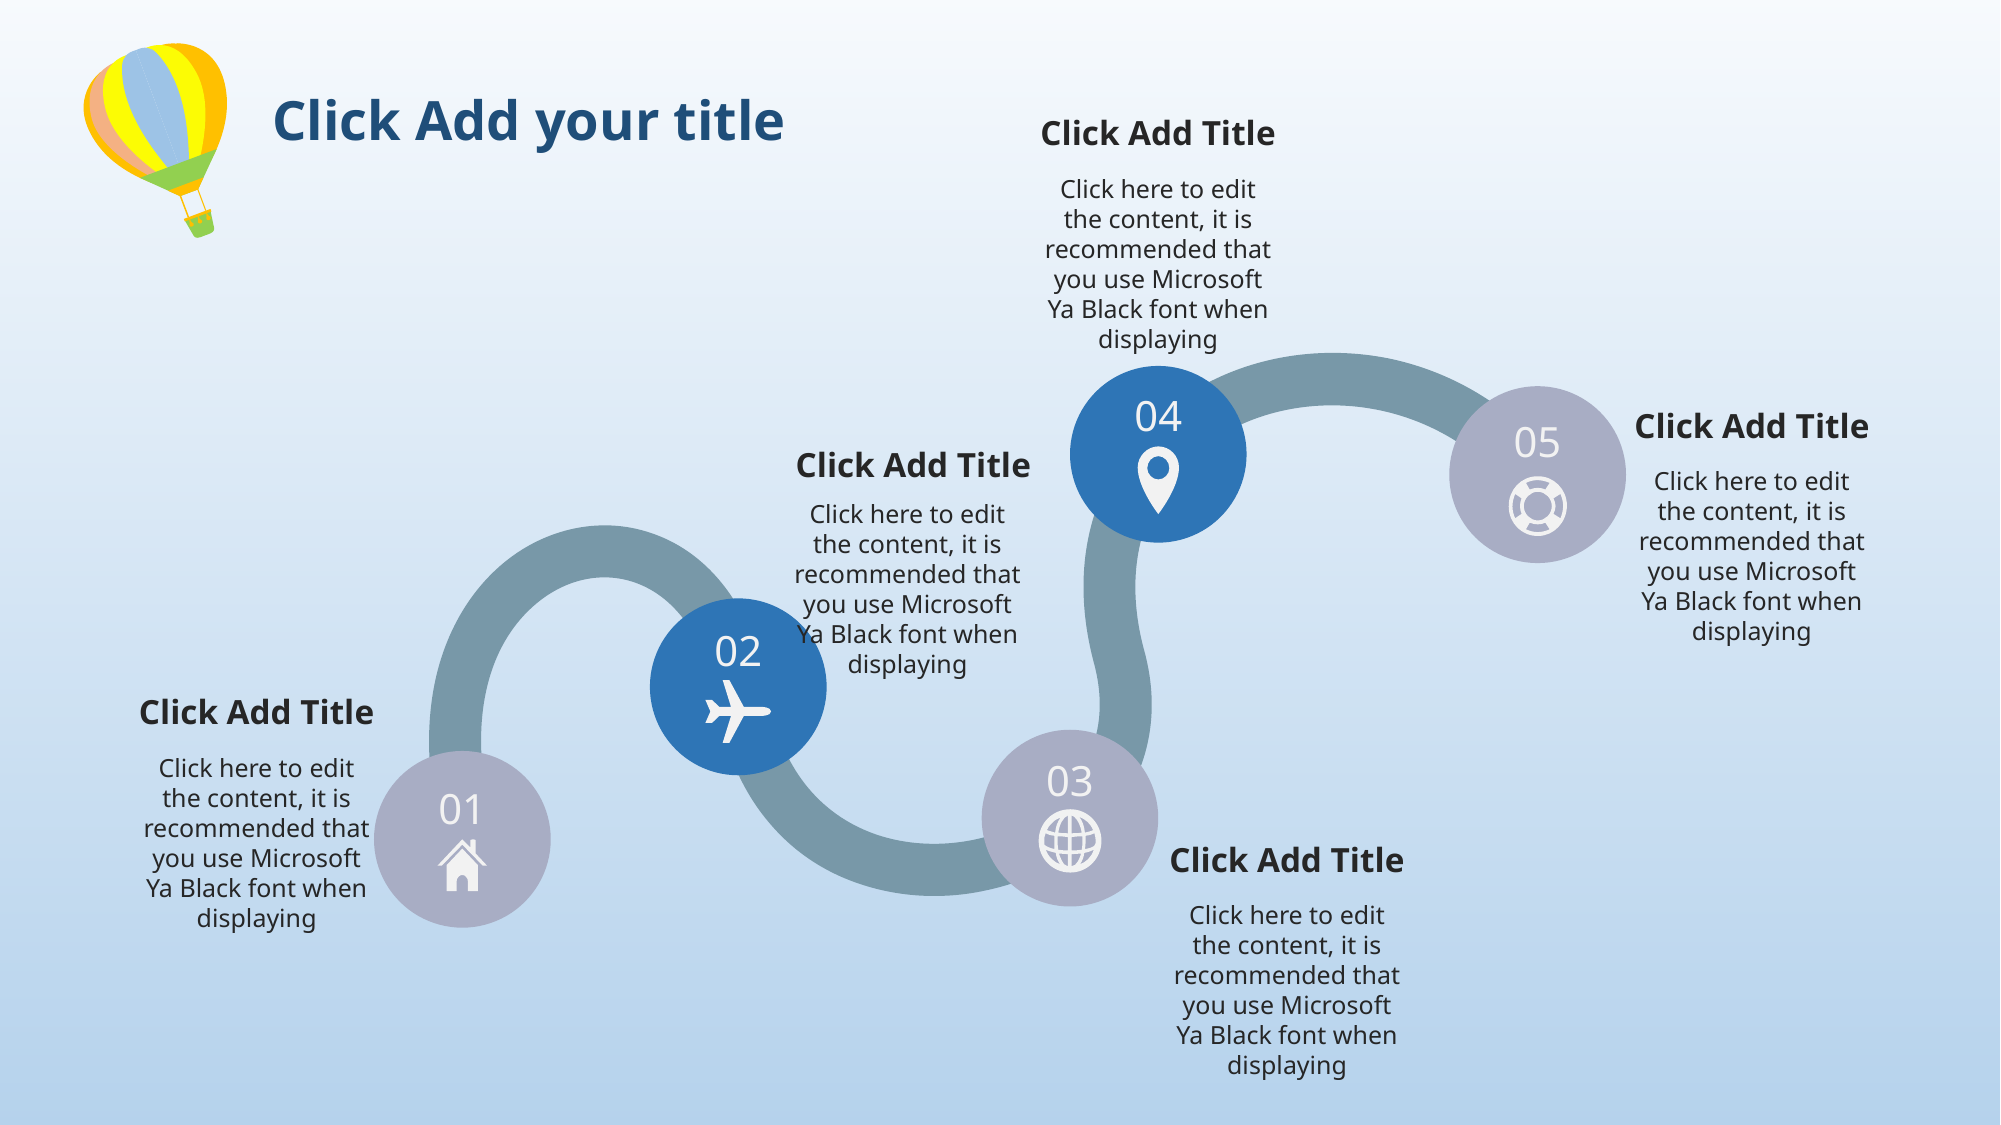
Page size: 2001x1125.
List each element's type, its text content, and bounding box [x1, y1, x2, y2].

text_box 05 [1513, 415, 1562, 466]
text_box 01 [438, 782, 487, 833]
text_box [981, 729, 1159, 907]
text_box Click Add Title [1586, 403, 1918, 447]
text_box Click here to edit the content, it is recommended that you use Microsoft Ya Black font when displaying [793, 498, 1022, 679]
text_box Click here to edit the content, it is recommended that you use Microsoft Ya Black font when displaying [1637, 465, 1867, 646]
text_box [705, 680, 772, 743]
text_box Click Add Title [1122, 837, 1453, 881]
text_box Click Add Title [748, 442, 1079, 486]
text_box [87, 38, 252, 242]
text_box Click Add your title [257, 78, 863, 159]
text_box [1038, 809, 1102, 873]
text_box Click here to edit the content, it is recommended that you use Microsoft Ya Black font when displaying [1043, 173, 1273, 353]
text_box [649, 598, 827, 776]
text_box [1508, 476, 1567, 536]
text_box 02 [714, 624, 763, 675]
text_box [373, 750, 551, 928]
text_box Click here to edit the content, it is recommended that you use Microsoft Ya Black font when displaying [1172, 899, 1402, 1080]
text_box [1137, 446, 1179, 515]
text_box Click Add Title [993, 111, 1324, 154]
text_box Click here to edit the content, it is recommended that you use Microsoft Ya Black font when displaying [142, 752, 371, 932]
text_box Click Add Title [91, 690, 422, 733]
text_box [739, 760, 1011, 896]
text_box [437, 839, 488, 892]
text_box [1449, 386, 1627, 564]
text_box 04 [1134, 390, 1183, 441]
text_box [429, 525, 733, 757]
text_box [1210, 352, 1489, 441]
text_box [1070, 365, 1247, 543]
text_box 03 [1046, 755, 1094, 806]
text_box [1083, 515, 1152, 765]
